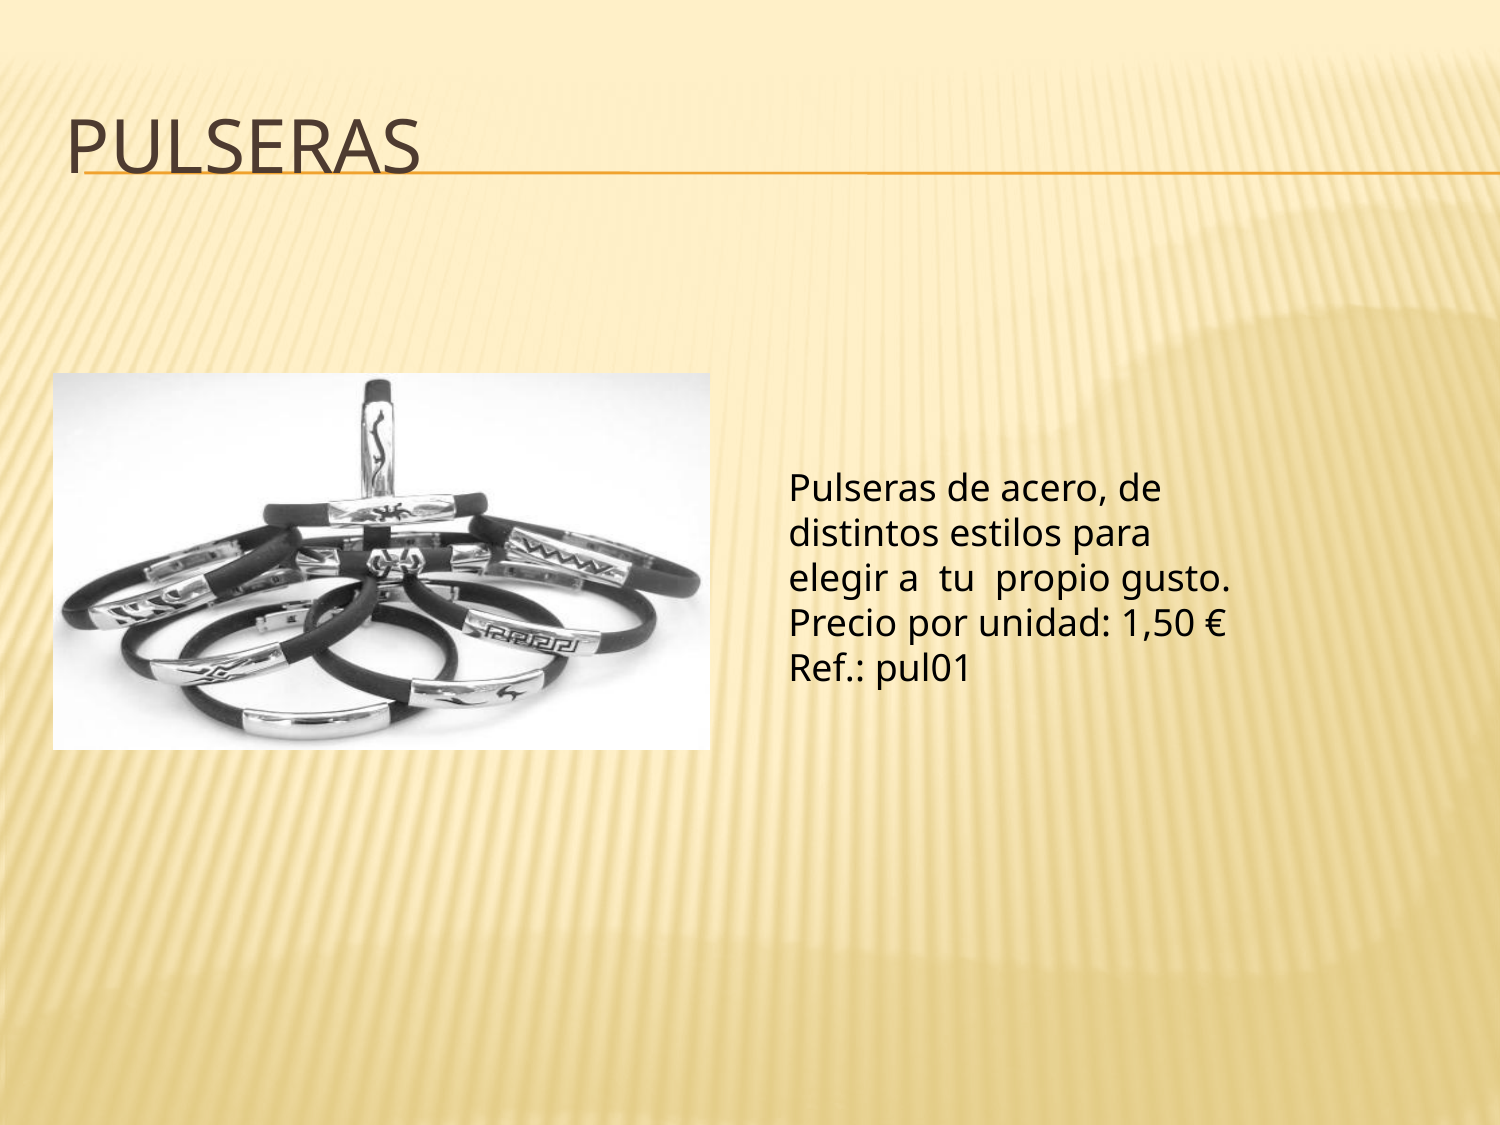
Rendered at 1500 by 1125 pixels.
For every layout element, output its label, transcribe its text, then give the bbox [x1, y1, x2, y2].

title Pulseras [50, 75, 1475, 213]
text_box Pulseras de acero, de distintos estilos para elegir a tu propio gusto. Precio por unidad: 1,50 € Ref.: pul01 [773, 456, 1270, 696]
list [52, 373, 711, 750]
